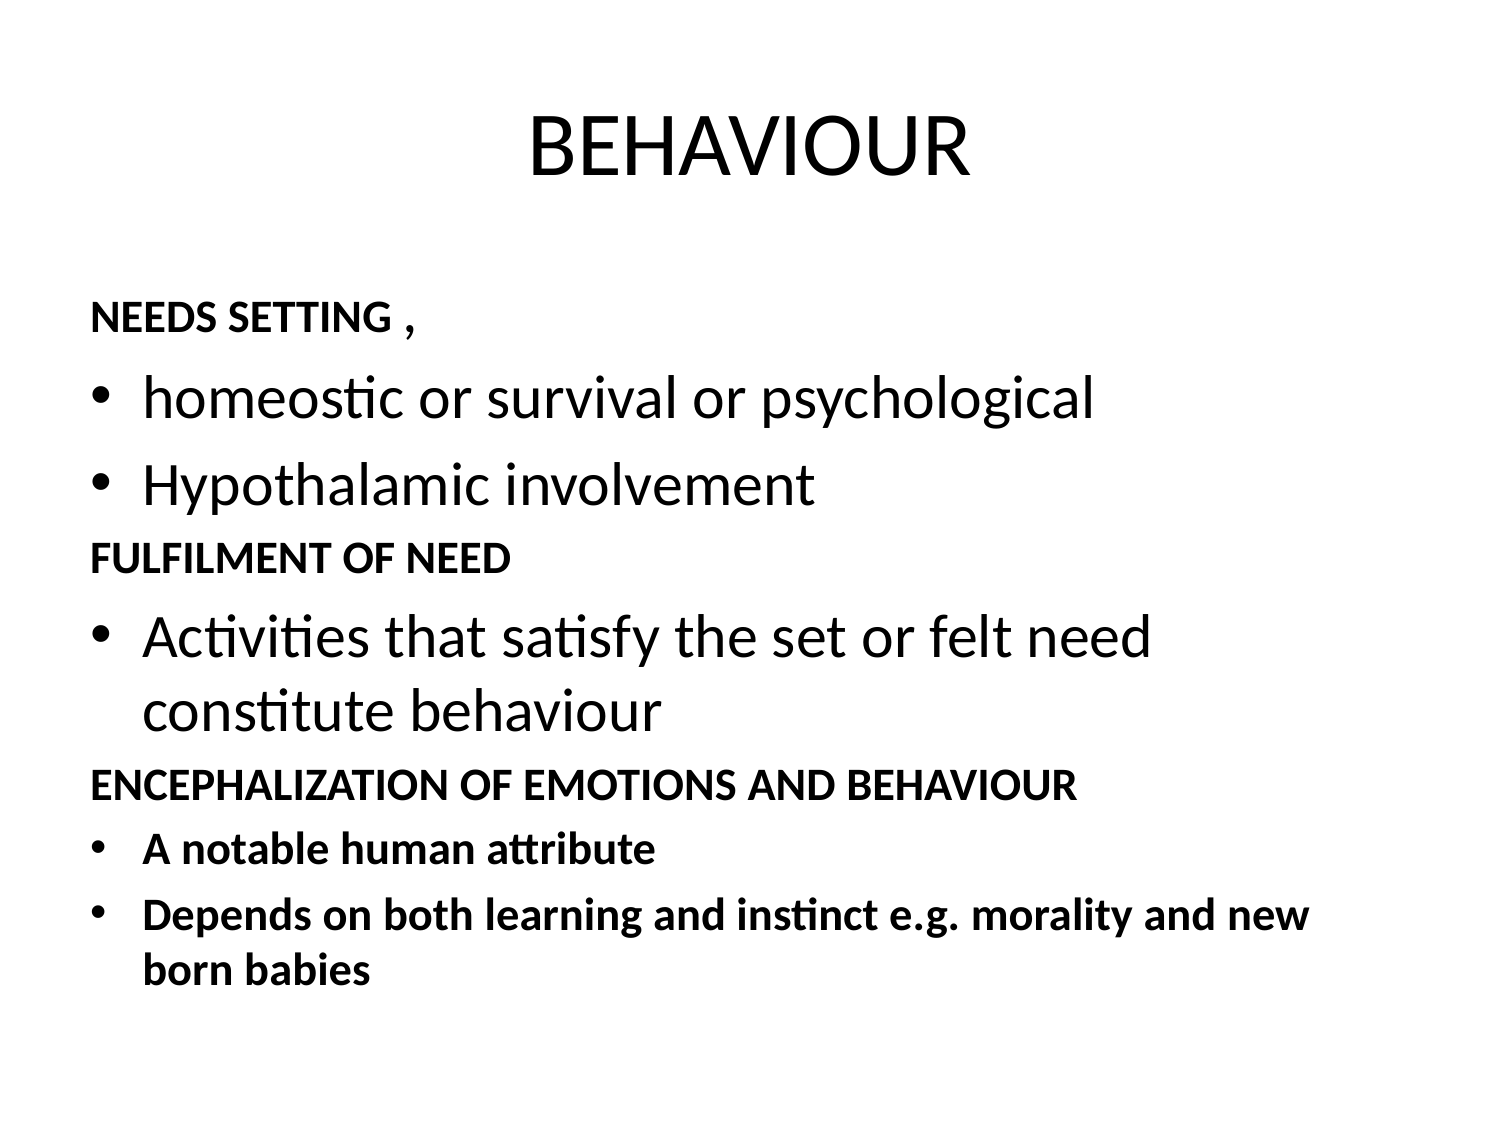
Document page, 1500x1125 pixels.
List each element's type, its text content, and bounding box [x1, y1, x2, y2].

title BEHAVIOUR [75, 45, 1425, 233]
list NEEDS SETTING , homeostic or survival or psychological Hypothalamic involvement FULFILMENT OF NEED Activities that satisfy the set or felt need constitute behaviour ENCEPHALIZATION OF EMOTIONS AND BEHAVIOUR A notable human attribute Depends on both learning and instinct e.g. morality and new born babies [75, 262, 1425, 1005]
